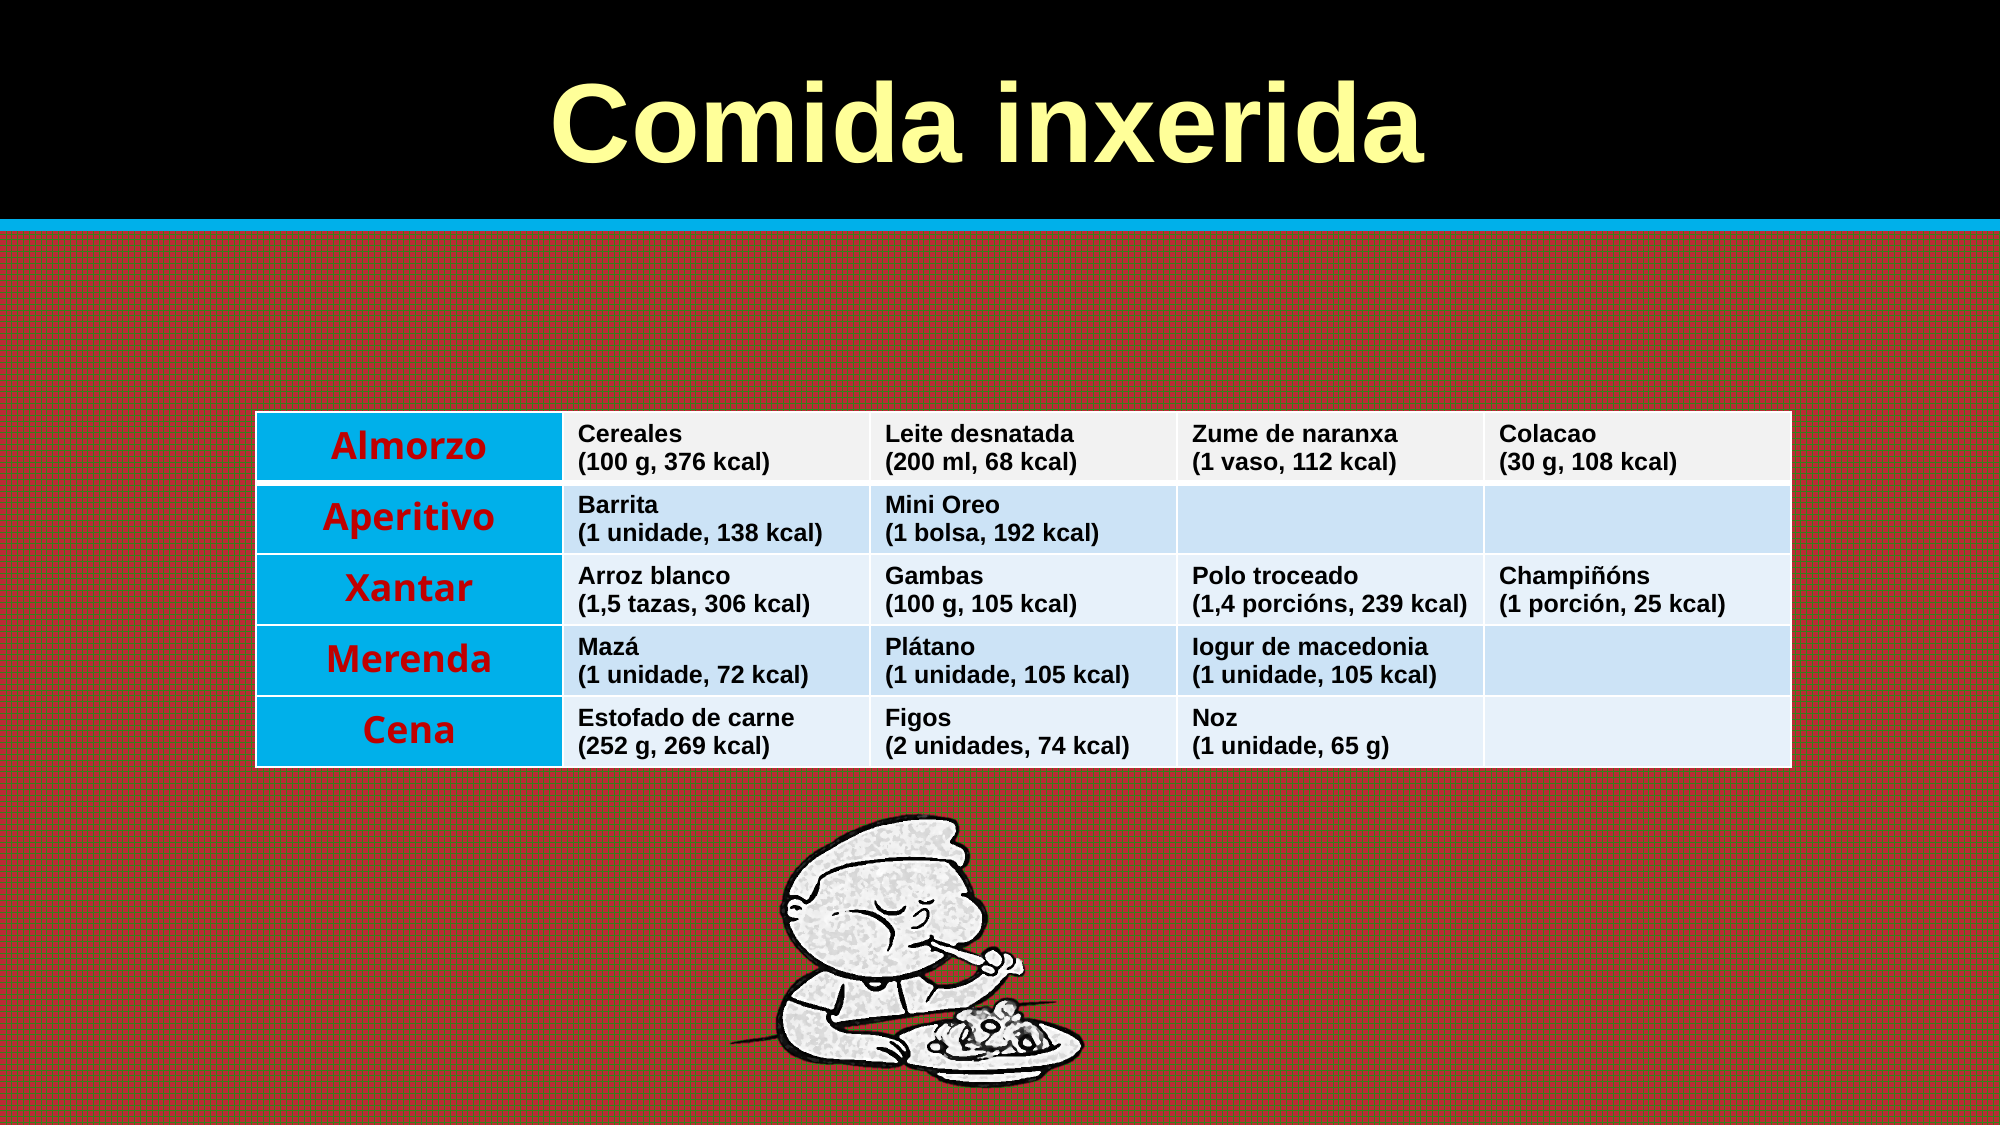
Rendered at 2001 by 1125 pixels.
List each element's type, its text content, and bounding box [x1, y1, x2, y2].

table_cell Aperitivo [257, 486, 562, 553]
table_cell Figos (2 unidades, 74 kcal) [871, 697, 1176, 766]
table_cell Gambas (100 g, 105 kcal) [871, 555, 1176, 624]
table_cell Iogur de macedonia (1 unidade, 105 kcal) [1178, 626, 1483, 695]
table_cell Champiñóns (1 porción, 25 kcal) [1485, 555, 1790, 624]
table_cell Cena [257, 697, 562, 766]
table_header Almorzo [257, 413, 562, 480]
table_cell Xantar [257, 555, 562, 624]
table_cell [1485, 626, 1790, 695]
table_cell Plátano (1 unidade, 105 kcal) [871, 626, 1176, 695]
table_cell [1485, 697, 1790, 766]
table_cell Arroz blanco (1,5 tazas, 306 kcal) [564, 555, 869, 624]
table_cell [1485, 486, 1790, 553]
table_header Cereales (100 g, 376 kcal) [564, 413, 869, 480]
table_cell Merenda [257, 626, 562, 695]
table_header Zume de naranxa (1 vaso, 112 kcal) [1178, 413, 1483, 480]
text_box Comida inxerida [534, 42, 1441, 192]
table_cell Polo troceado (1,4 porcións, 239 kcal) [1178, 555, 1483, 624]
table_cell Mazá (1 unidade, 72 kcal) [564, 626, 869, 695]
table_cell Mini Oreo (1 bolsa, 192 kcal) [871, 486, 1176, 553]
table_header Leite desnatada (200 ml, 68 kcal) [871, 413, 1176, 480]
table_cell Noz (1 unidade, 65 g) [1178, 697, 1483, 766]
table_cell Barrita (1 unidade, 138 kcal) [564, 486, 869, 553]
table_cell [1178, 486, 1483, 553]
table_cell Estofado de carne (252 g, 269 kcal) [564, 697, 869, 766]
table_header Colacao (30 g, 108 kcal) [1485, 413, 1790, 480]
picture [686, 766, 1121, 1125]
